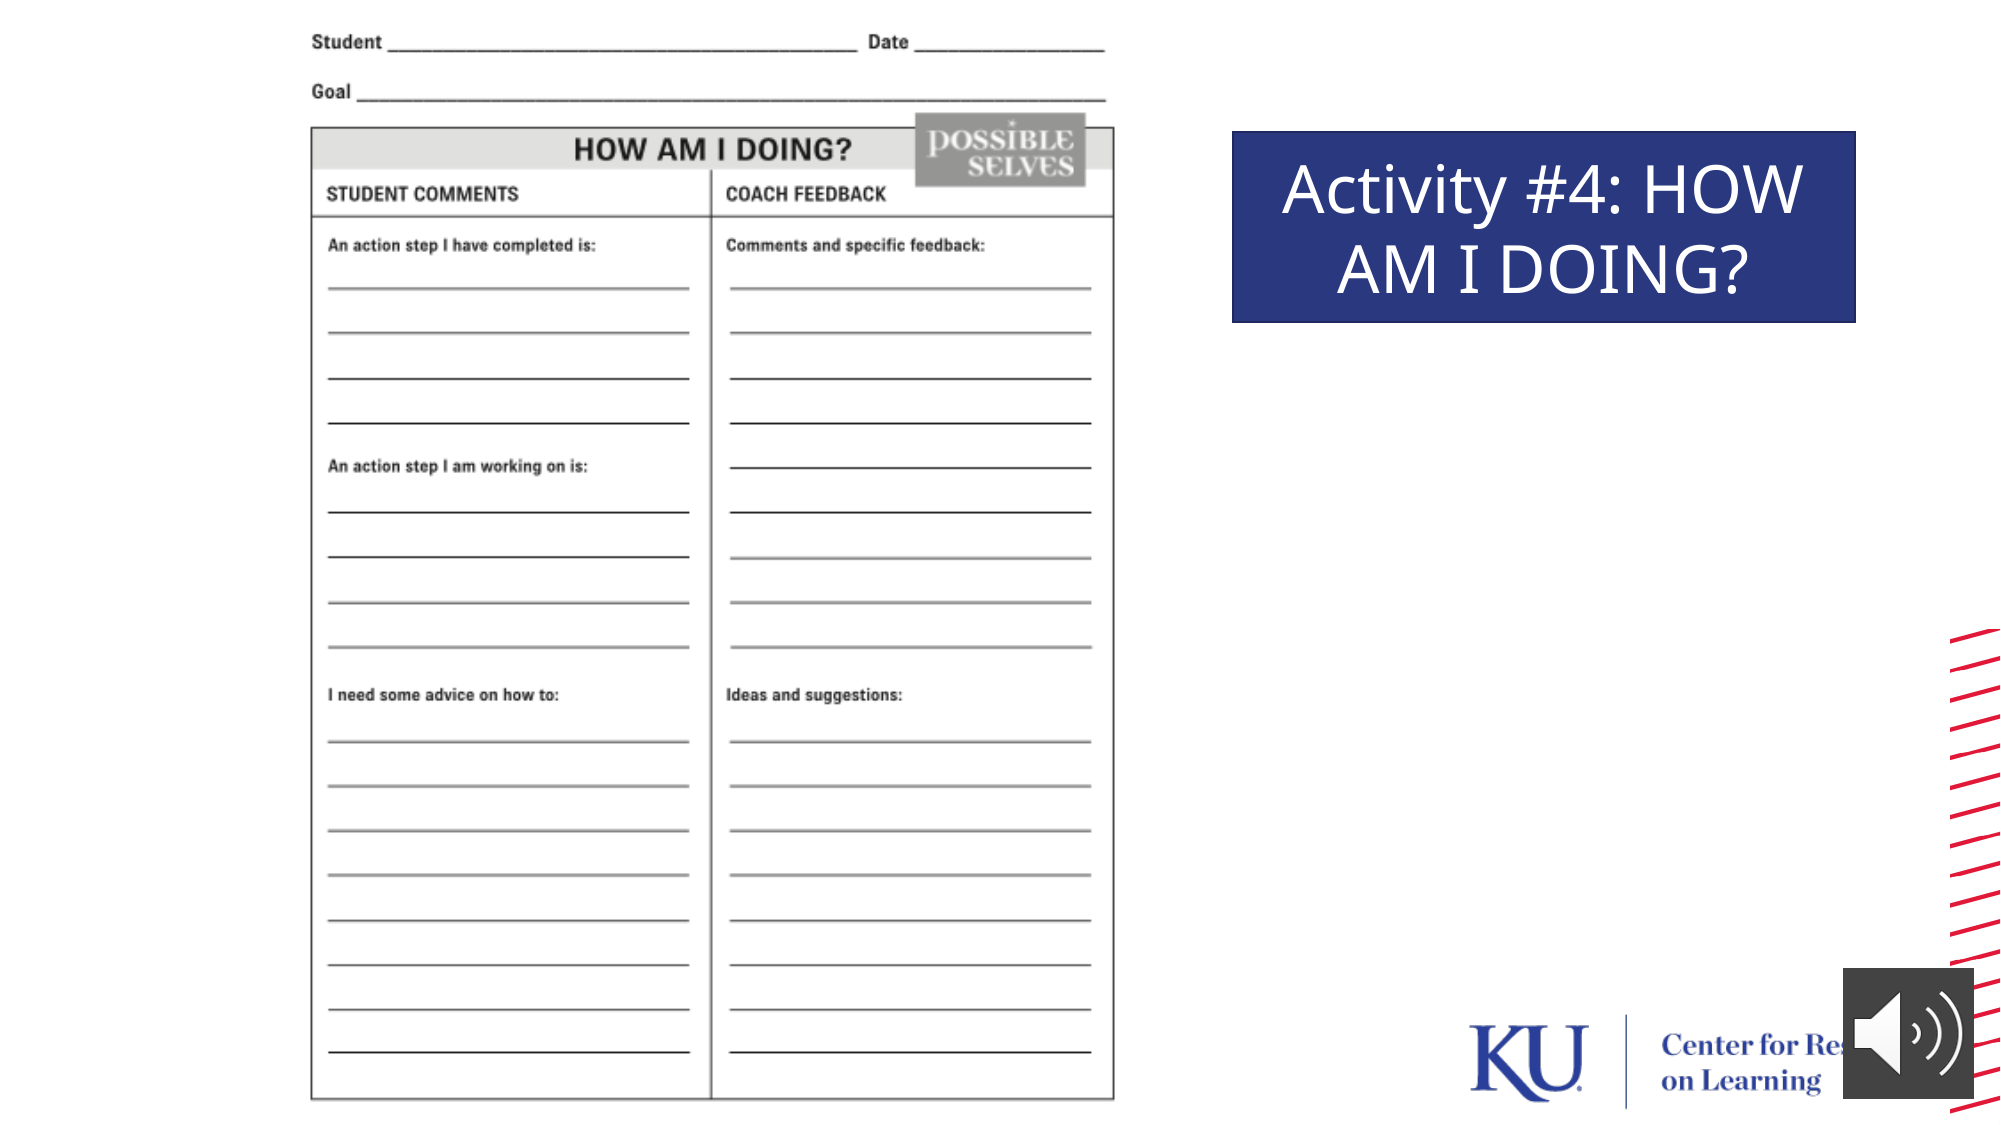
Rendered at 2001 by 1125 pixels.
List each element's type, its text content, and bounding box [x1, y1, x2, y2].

picture [286, 0, 1138, 1125]
text_box Activity #4: HOW AM I DOING? [1232, 131, 1856, 323]
picture [1440, 629, 2001, 1125]
